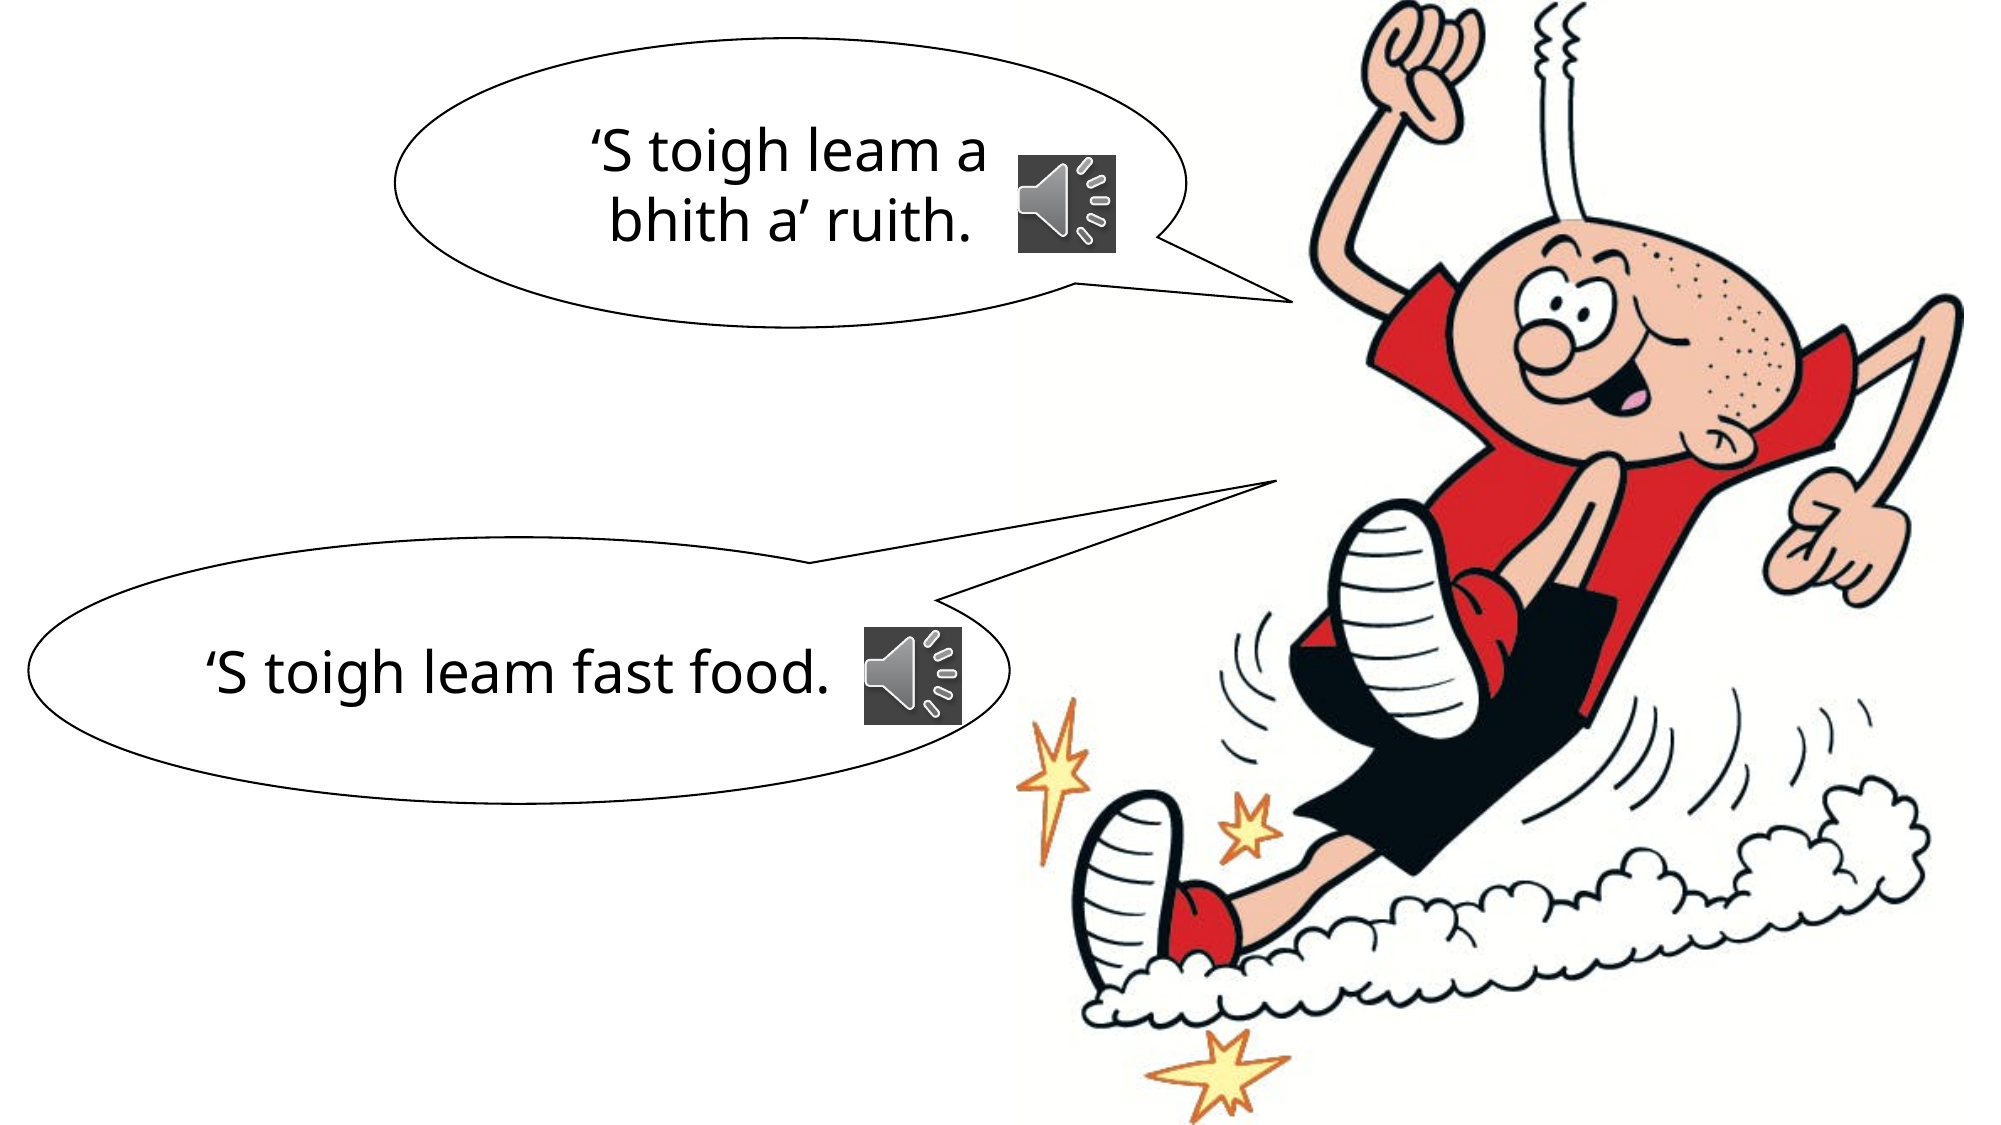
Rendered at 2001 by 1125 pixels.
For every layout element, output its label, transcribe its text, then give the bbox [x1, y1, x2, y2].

text_box ‘S toigh leam a bhith a’ ruith. [393, 37, 1016, 329]
picture [1016, 0, 1964, 1125]
picture [863, 626, 964, 727]
text_box ‘S toigh leam fast food. [27, 525, 1016, 805]
